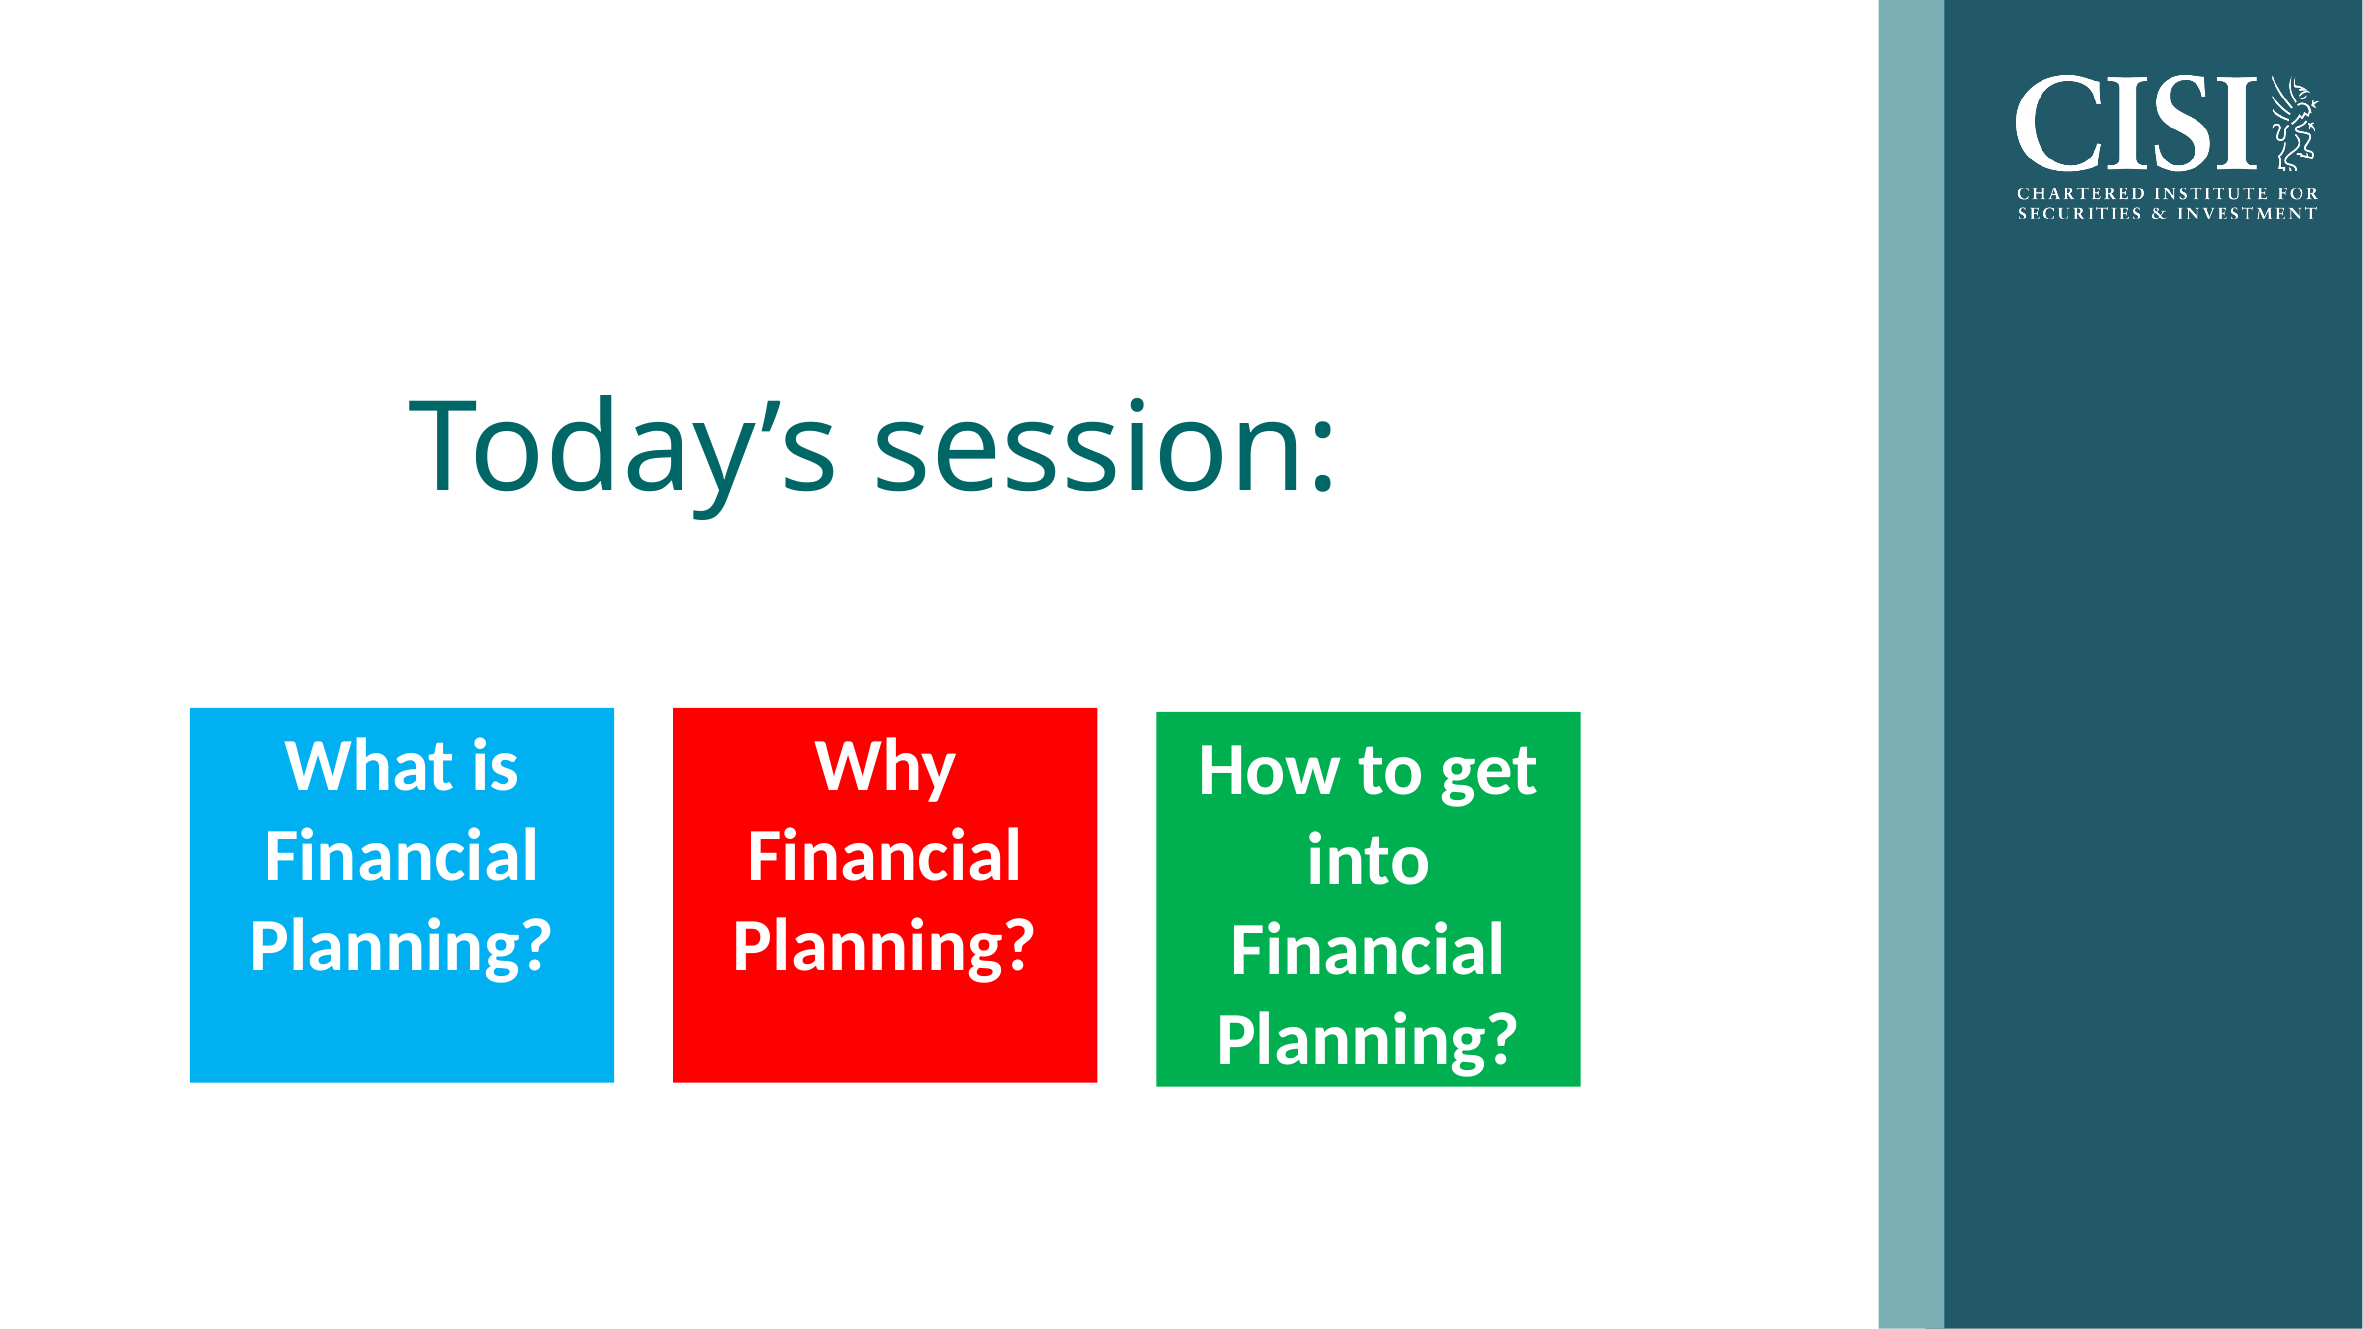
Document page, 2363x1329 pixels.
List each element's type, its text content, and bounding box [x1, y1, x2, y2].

text_box How to get into Financial Planning? [1156, 711, 1581, 1087]
title Today’s session: [402, 298, 1524, 584]
text_box What is Financial Planning? [189, 707, 615, 1083]
picture [2016, 68, 2326, 219]
text_box Why Financial Planning? [673, 707, 1098, 1083]
